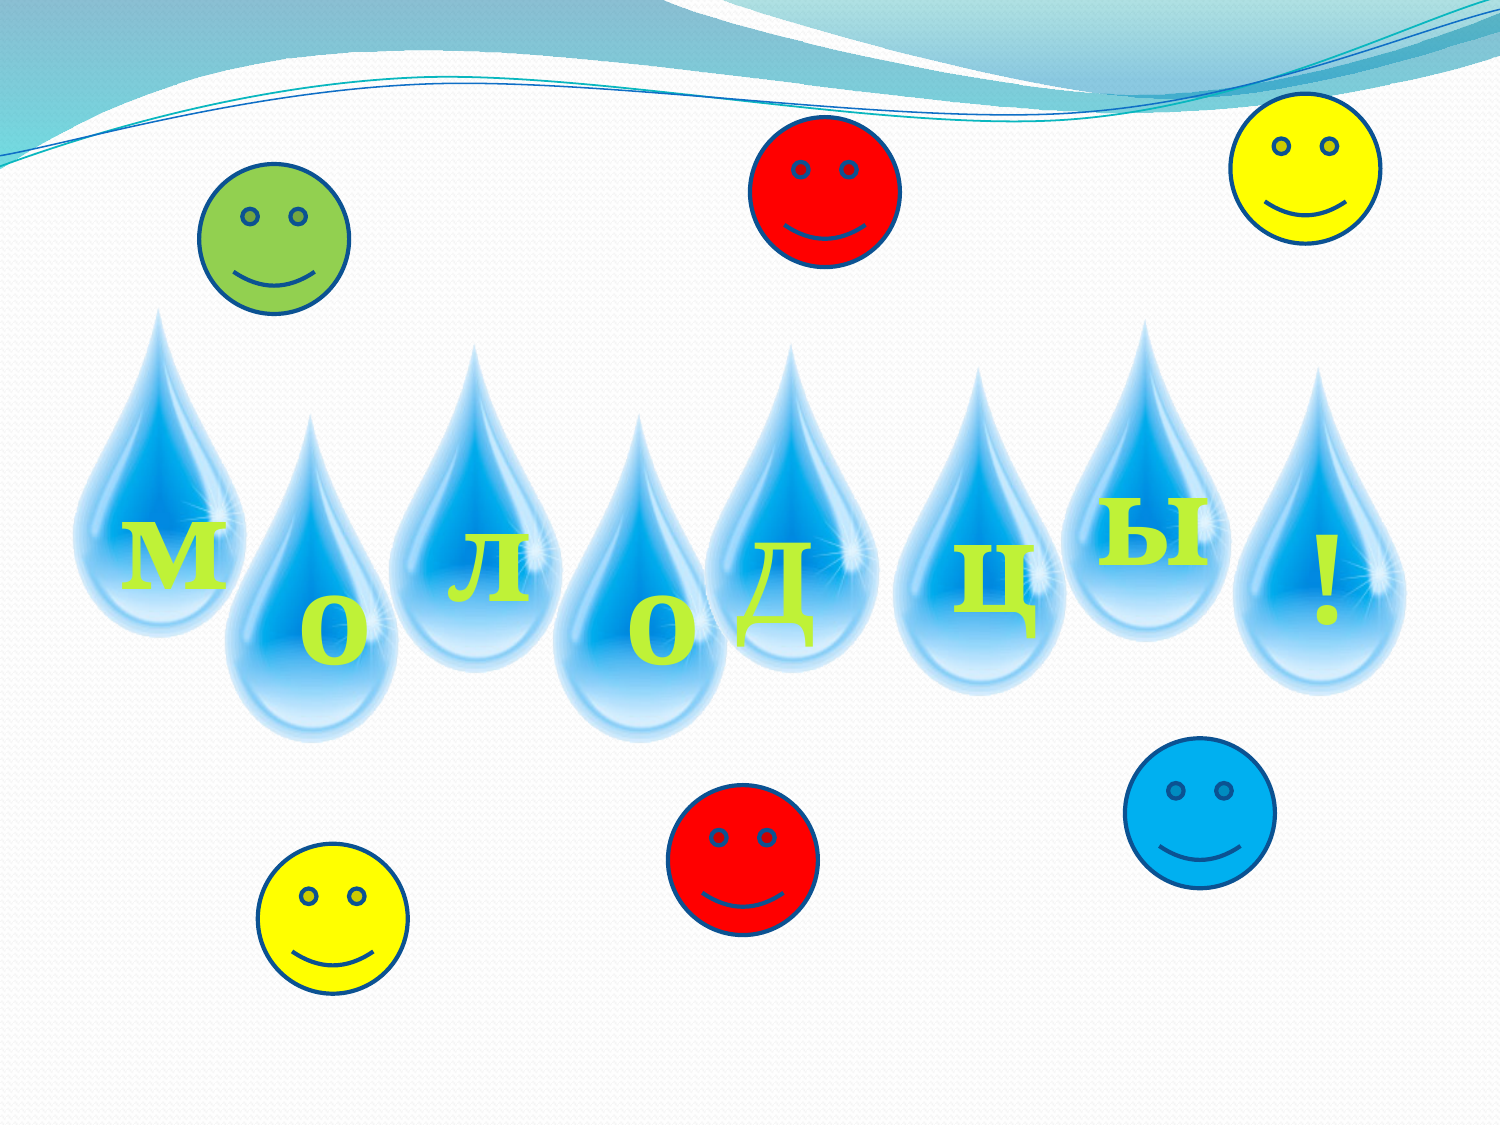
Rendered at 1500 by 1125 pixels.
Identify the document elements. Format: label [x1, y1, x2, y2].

text_box [255, 841, 410, 996]
text_box [197, 161, 352, 314]
text_box [747, 115, 903, 270]
picture [351, 327, 768, 794]
text_box [1122, 737, 1278, 891]
text_box [1228, 91, 1383, 246]
picture [1024, 304, 1447, 748]
picture [667, 327, 1108, 748]
text_box [665, 789, 821, 938]
picture [34, 292, 440, 794]
